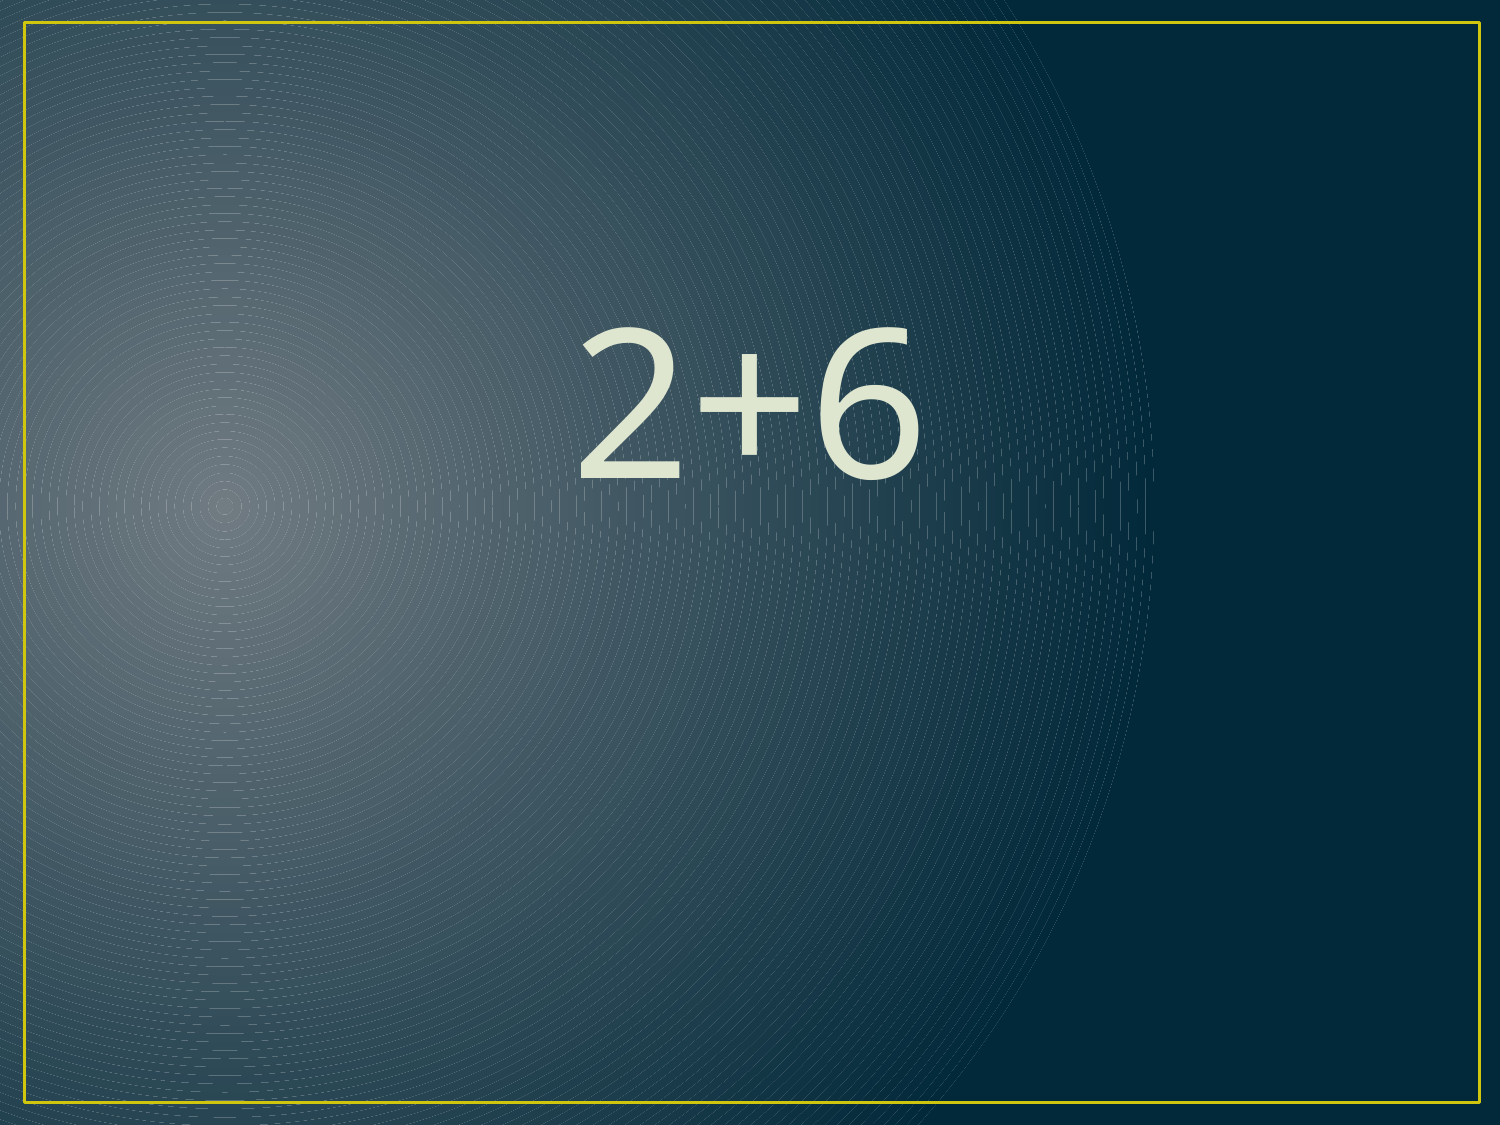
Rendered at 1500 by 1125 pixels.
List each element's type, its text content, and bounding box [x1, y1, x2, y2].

list 2+6 [75, 262, 1425, 1005]
